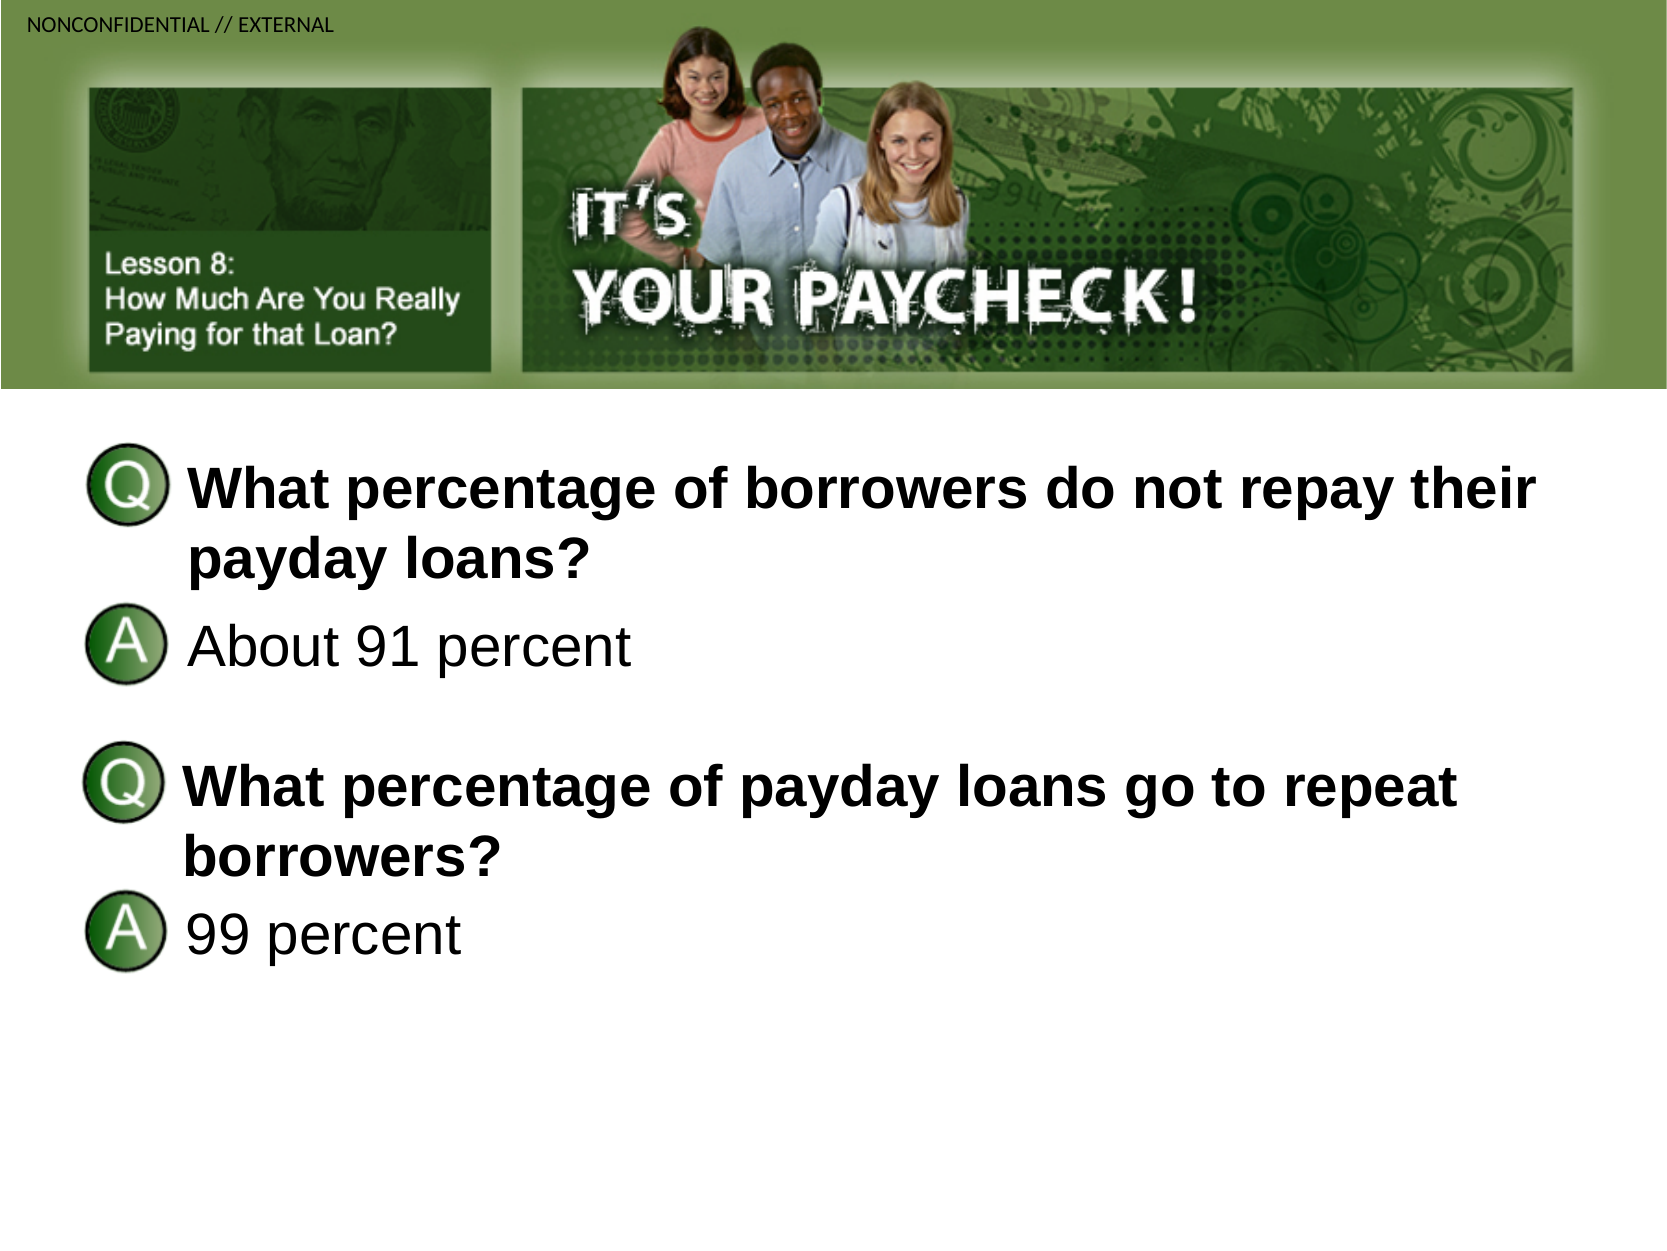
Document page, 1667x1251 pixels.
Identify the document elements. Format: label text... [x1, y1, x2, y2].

picture [75, 738, 168, 827]
picture [80, 441, 173, 530]
text_box 99 percent [172, 889, 1637, 974]
picture [83, 599, 170, 688]
text_box About 91 percent [172, 600, 696, 686]
text_box What percentage of payday loans go to repeat borrowers? [167, 740, 1626, 889]
picture [1, 0, 1667, 389]
text_box What percentage of borrowers do not repay their payday loans? [172, 443, 1667, 598]
picture [83, 886, 169, 976]
